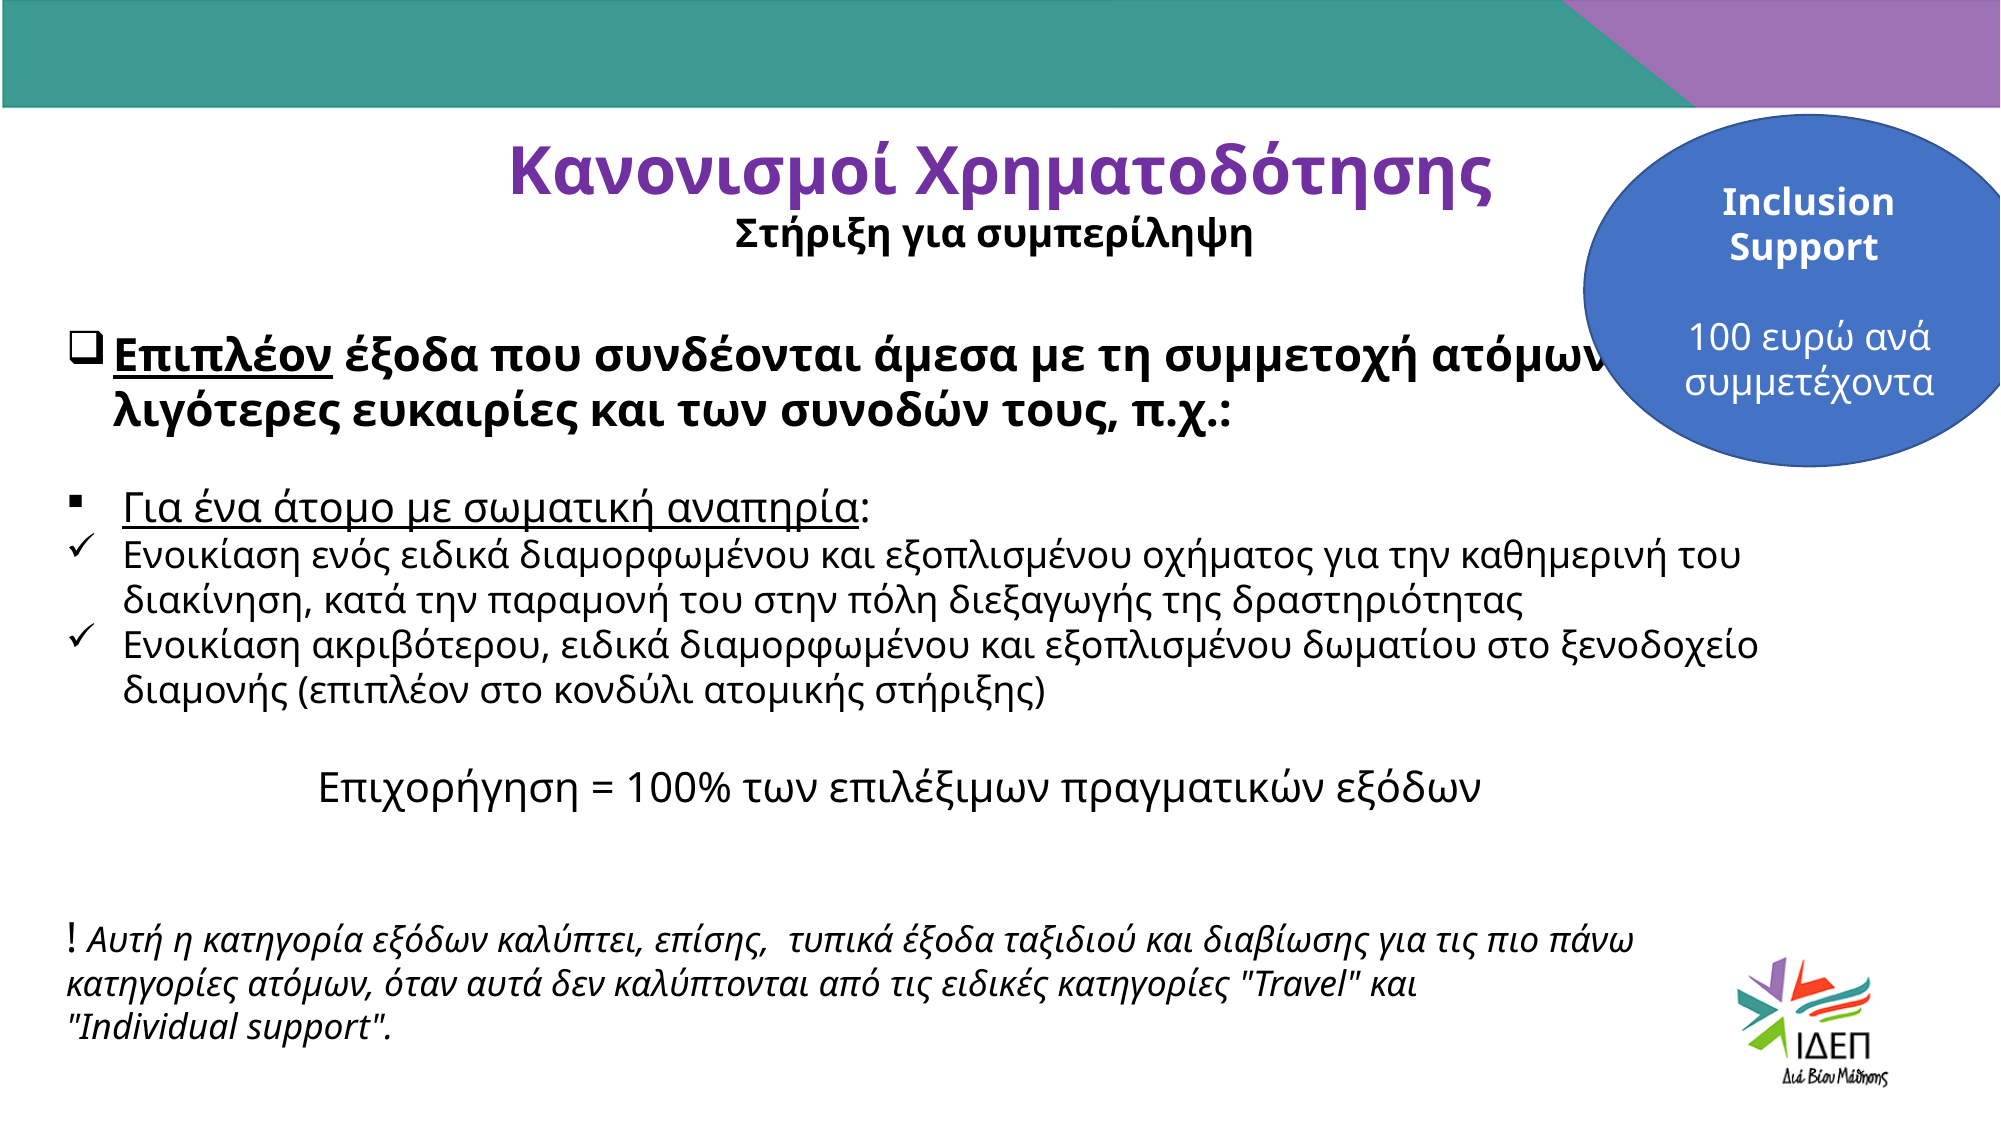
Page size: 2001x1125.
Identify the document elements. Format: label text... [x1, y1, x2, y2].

text_box Ιnclusion Support 100 ευρώ ανά συμμετέχοντα [1583, 113, 2000, 468]
title Κανονισμοί Χρηματοδότησης Στήριξη για συμπερίληψη [249, 122, 1737, 263]
subtitle Επιπλέον έξοδα που συνδέονται άμεσα με τη συμμετοχή ατόμων με λιγότερες ευκαιρίες και των συνοδών τους, π.χ.: Για ένα άτομο με σωματική αναπηρία: Ενοικίαση ενός ειδικά διαμορφωμένου και εξοπλισμένου οχήματος για την καθημερινή του διακίνηση, κατά την παραμονή του στην πόλη διεξαγωγής της δραστηριότητας Ενοικίαση ακριβότερου, ειδικά διαμορφωμένου και εξοπλισμένου δωματίου στο ξενοδοχείο διαμονής (επιπλέον στο κονδύλι ατομικής στήριξης) Επιχορήγηση = 100% των επιλέξιμων πραγματικών εξόδων ! Αυτή η κατηγορία εξόδων καλύπτει, επίσης, τυπικά έξοδα ταξιδιού και διαβίωσης για τις πιο πάνω κατηγορίες ατόμων, όταν αυτά δεν καλύπτονται από τις ειδικές κατηγορίες "Travel" και "Individual support". [51, 318, 1784, 1045]
picture [0, 0, 2001, 1125]
